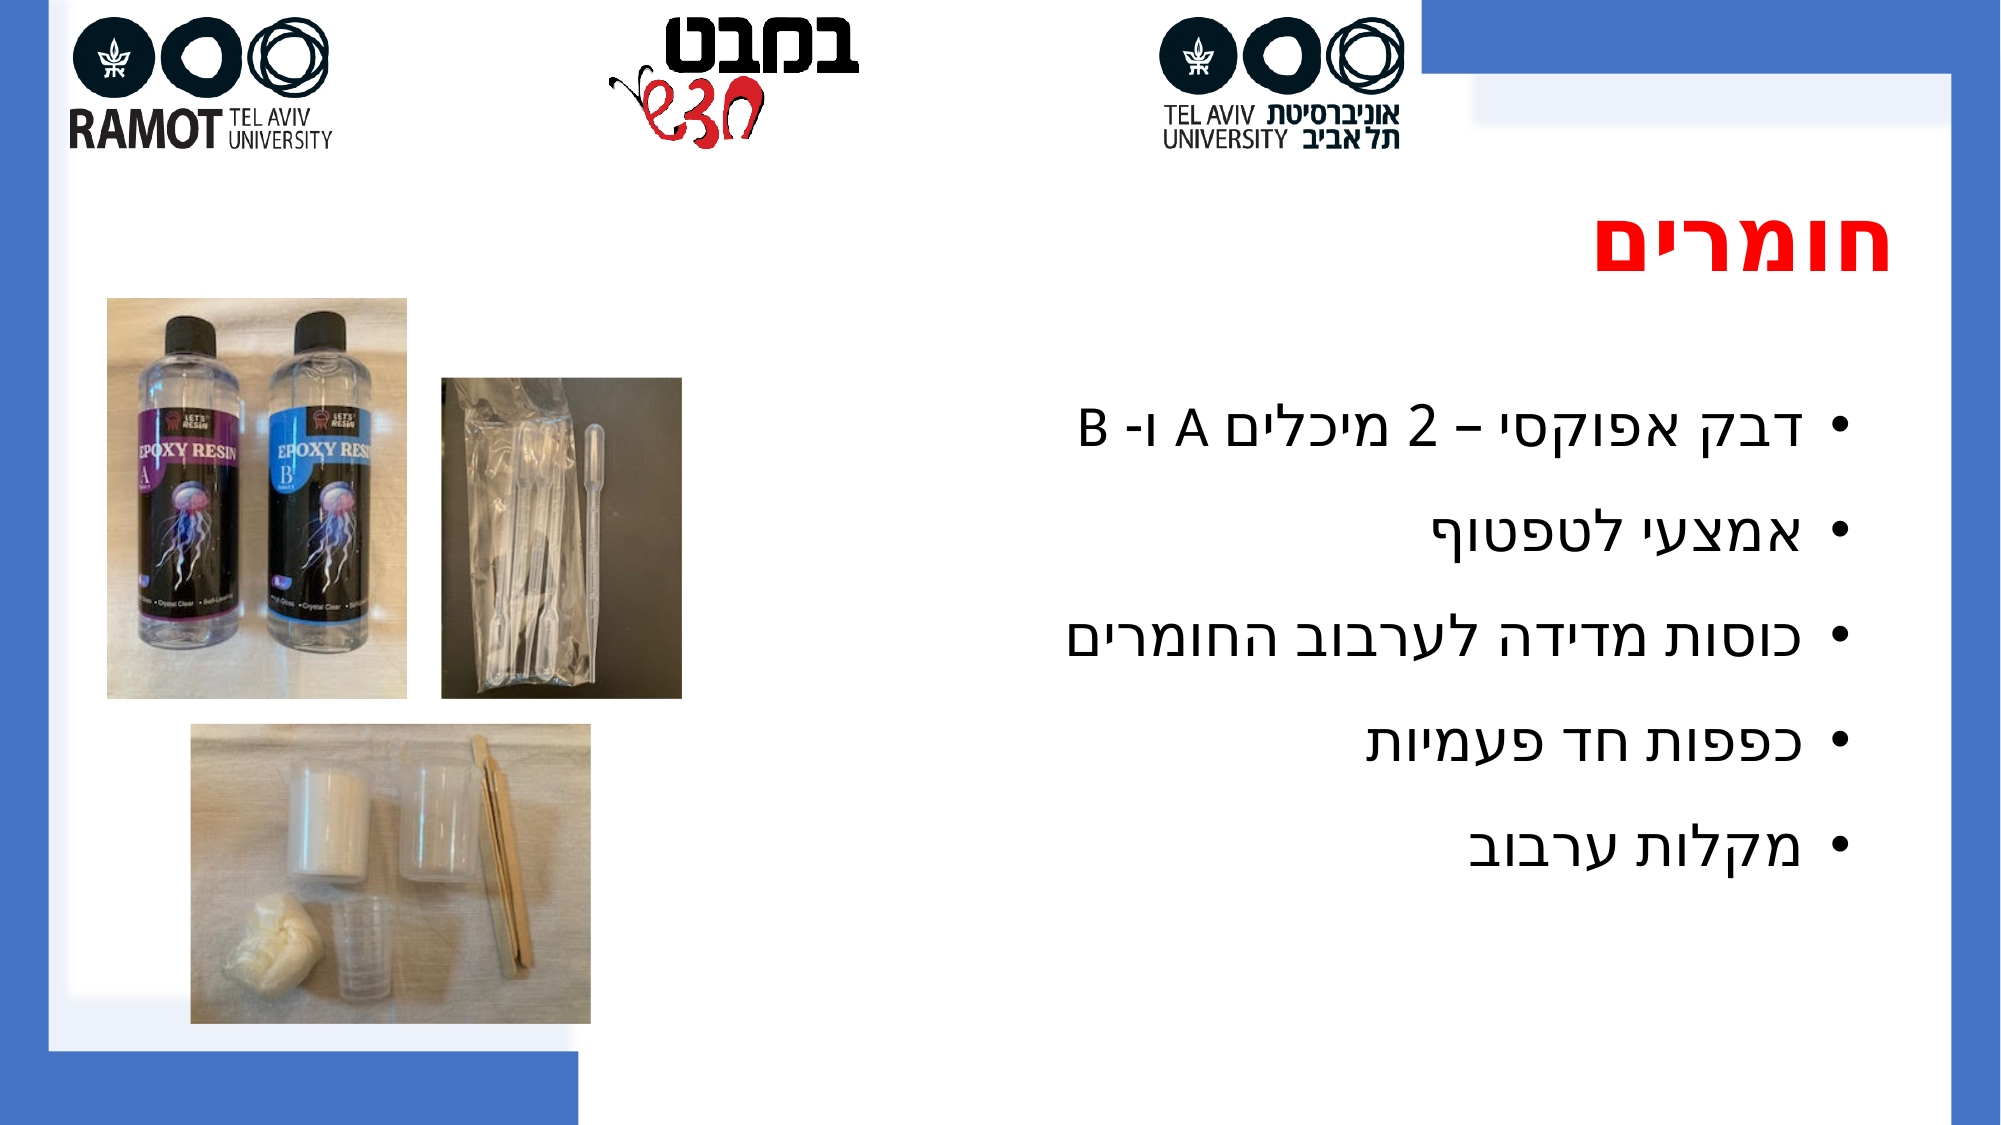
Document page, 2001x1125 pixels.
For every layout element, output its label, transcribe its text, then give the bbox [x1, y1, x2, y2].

text_box דבק אפוקסי – 2 מיכלים A ו- B אמצעי לטפטוף כוסות מדידה לערבוב החומרים כפפות חד פעמיות מקלות ערבוב [873, 346, 1866, 886]
text_box חומרים [1279, 157, 1912, 299]
picture [106, 298, 722, 1074]
picture [59, 14, 1409, 153]
